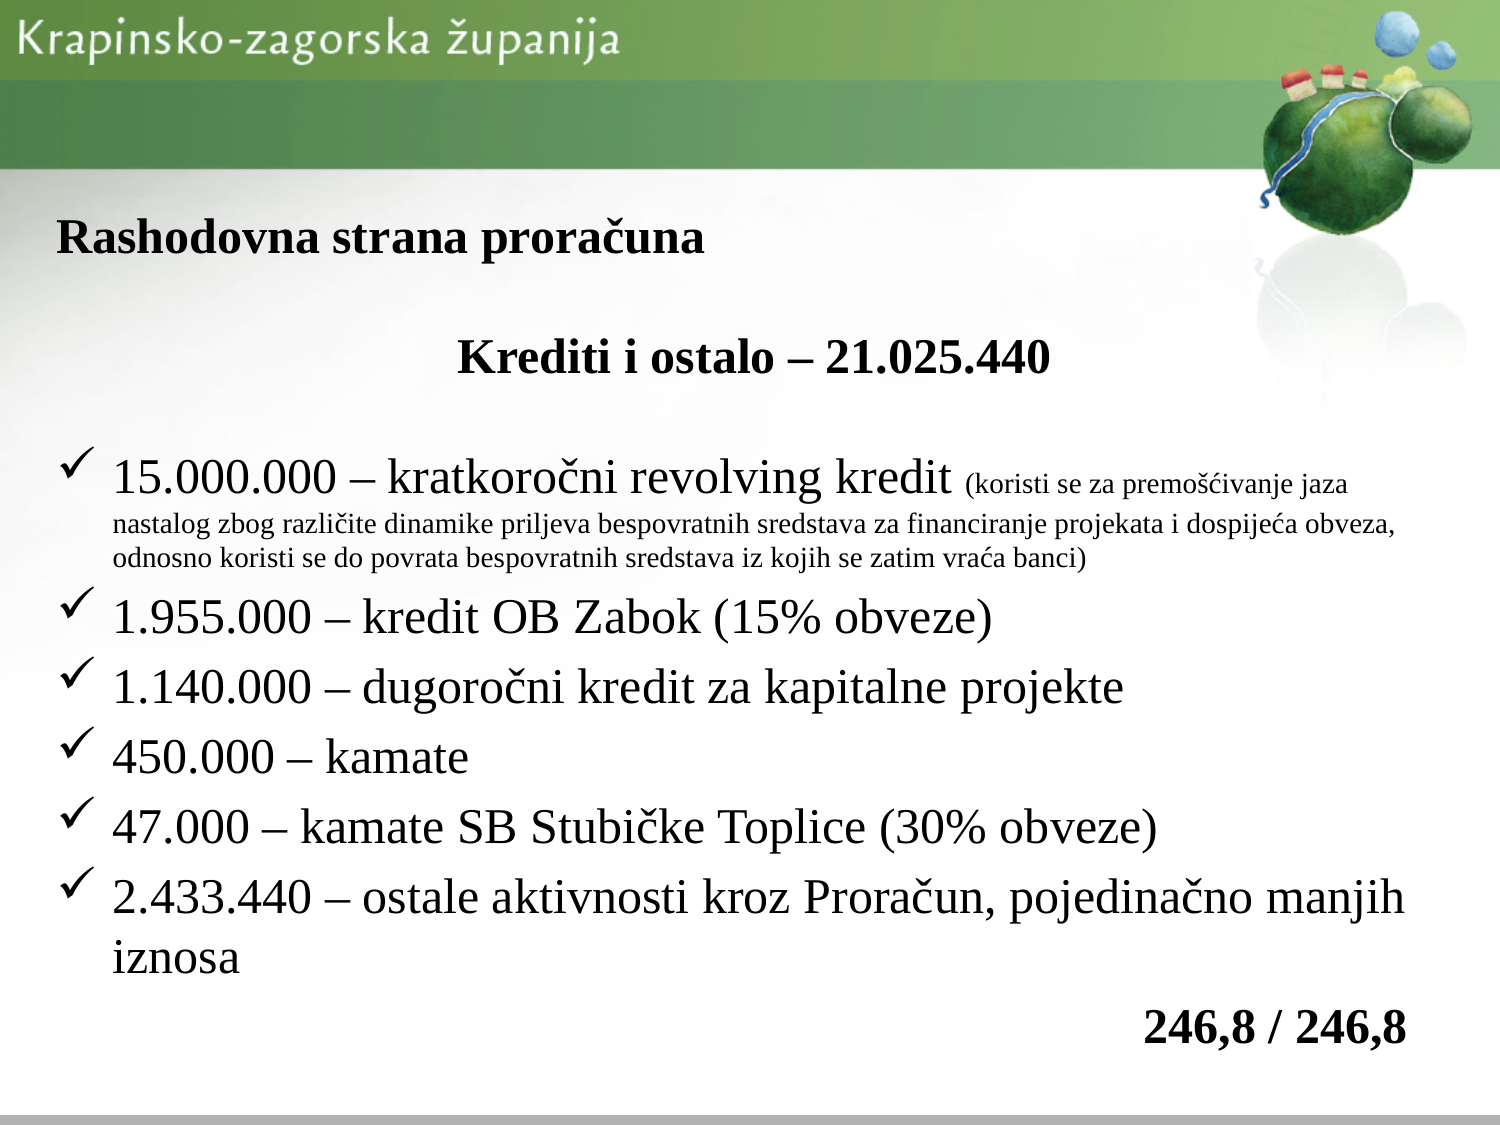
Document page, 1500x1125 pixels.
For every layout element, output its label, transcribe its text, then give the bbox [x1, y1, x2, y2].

picture [0, 0, 1500, 1115]
list Rashodovna strana proračuna Krediti i ostalo – 21.025.440 15.000.000 – kratkoročni revolving kredit (koristi se za premošćivanje jaza nastalog zbog različite dinamike priljeva bespovratnih sredstava za financiranje projekata i dospijeća obveza, odnosno koristi se do povrata bespovratnih sredstava iz kojih se zatim vraća banci) 1.955.000 – kredit OB Zabok (15% obveze) 1.140.000 – dugoročni kredit za kapitalne projekte 450.000 – kamate 47.000 – kamate SB Stubičke Toplice (30% obveze) 2.433.440 – ostale aktivnosti kroz Proračun, pojedinačno manjih iznosa 246,8 / 246,8 [41, 196, 1468, 1083]
